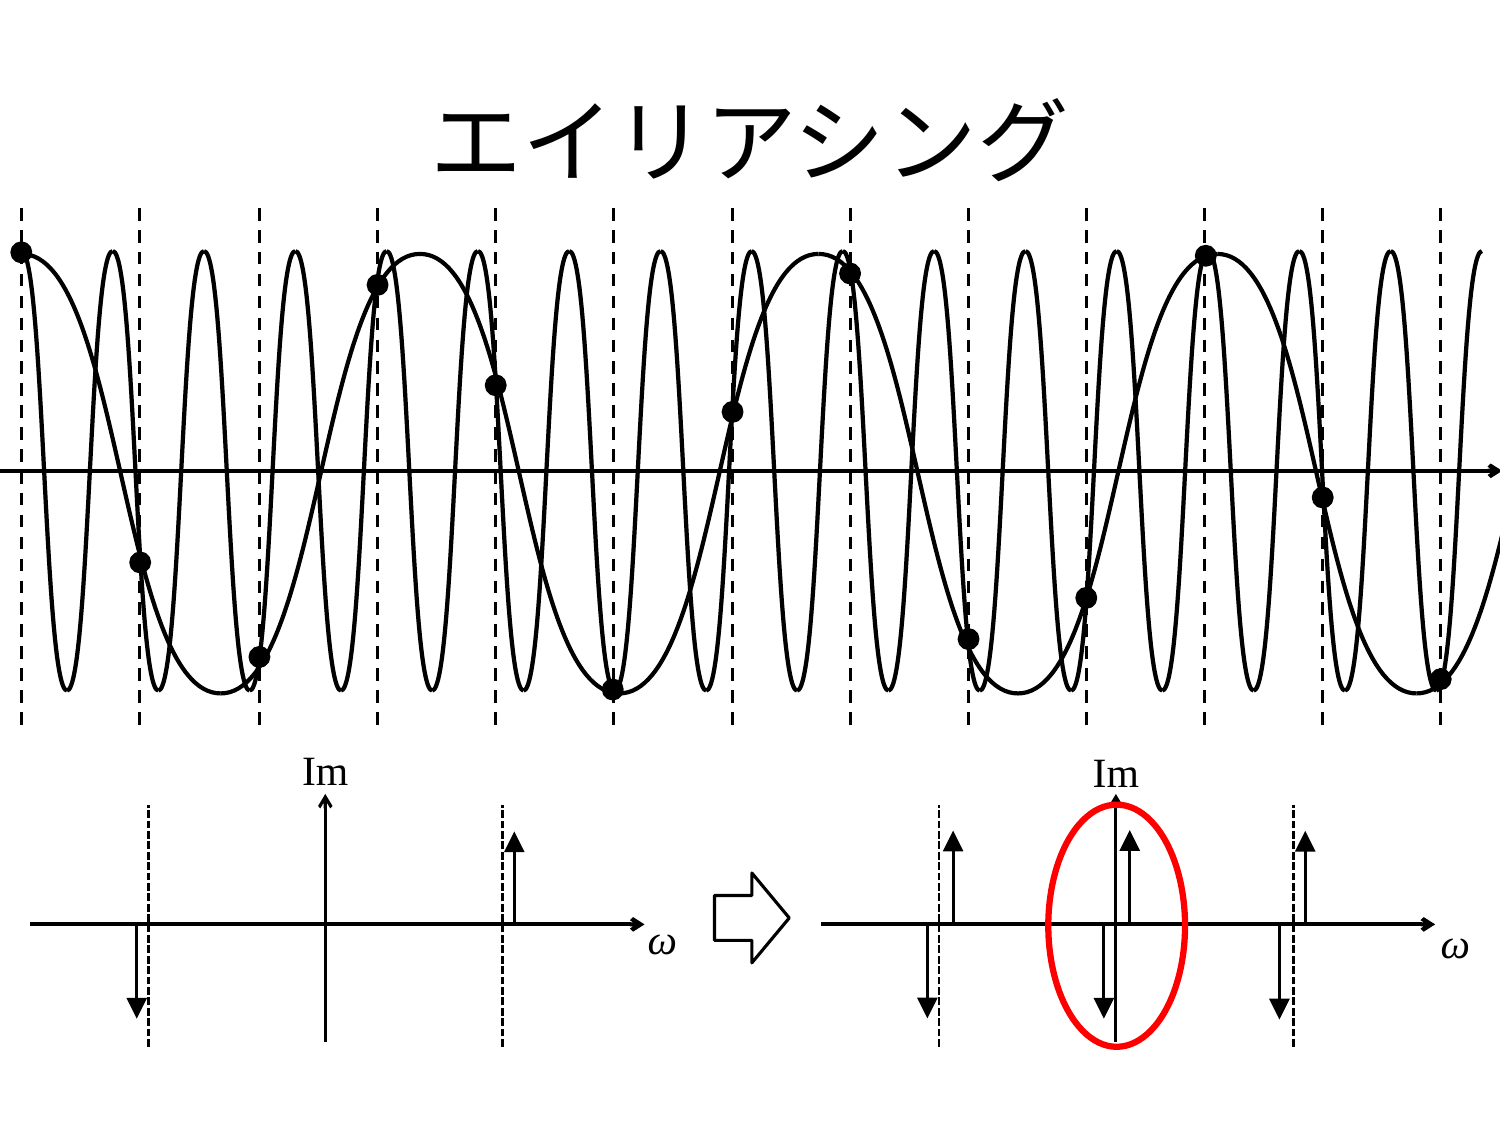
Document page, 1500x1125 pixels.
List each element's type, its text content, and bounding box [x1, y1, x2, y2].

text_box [1446, 253, 1500, 470]
text_box Im [287, 736, 364, 801]
title エイリアシング [75, 45, 1425, 206]
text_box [21, 480, 1441, 729]
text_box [714, 737, 1486, 1047]
text_box [10, 242, 16, 261]
text_box ω [632, 905, 693, 971]
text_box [1446, 480, 1500, 694]
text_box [21, 207, 1441, 470]
